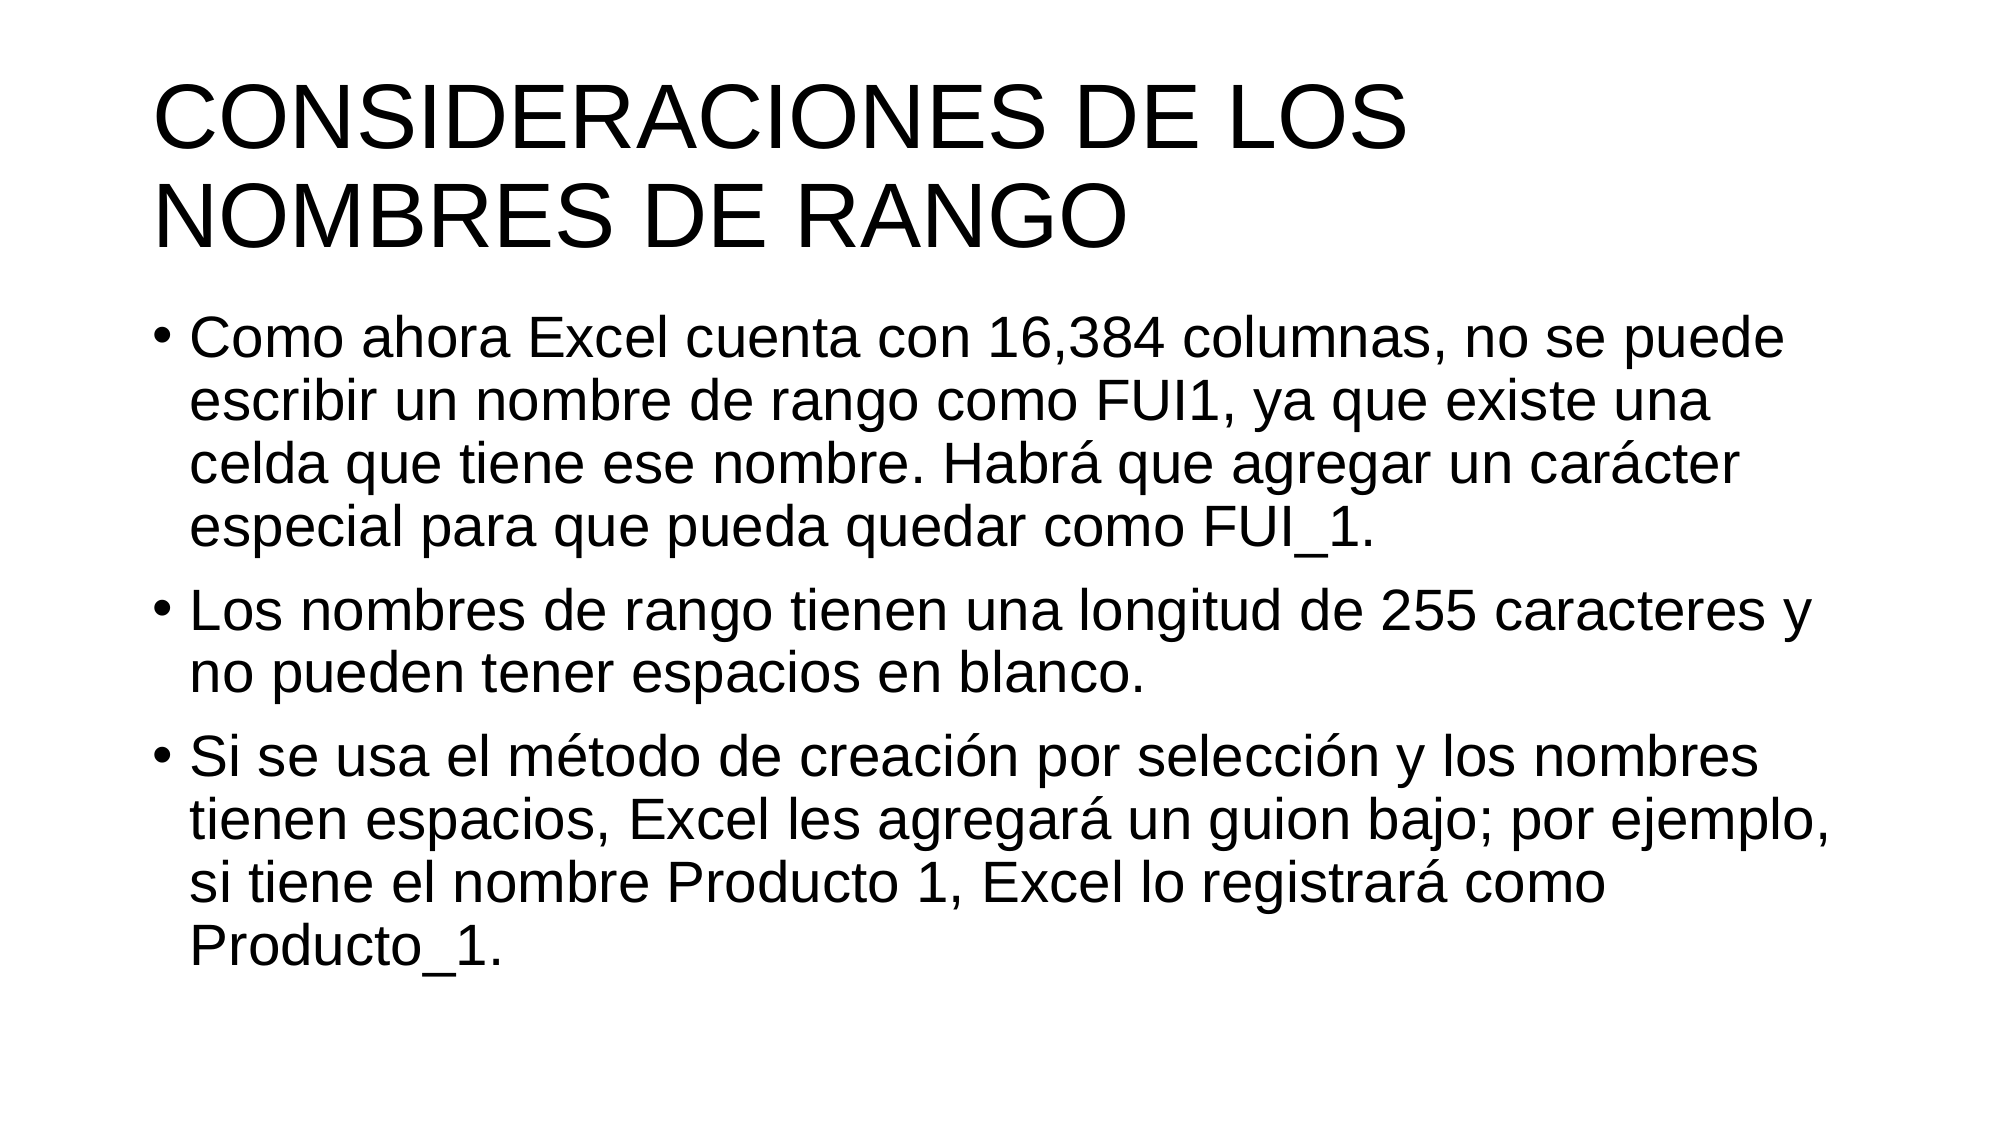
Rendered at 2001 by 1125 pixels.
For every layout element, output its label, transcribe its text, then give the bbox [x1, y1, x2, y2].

list Como ahora Excel cuenta con 16,384 columnas, no se puede escribir un nombre de rango como FUI1, ya que existe una celda que tiene ese nombre. Habrá que agregar un carácter especial para que pueda quedar como FUI_1. Los nombres de rango tienen una longitud de 255 caracteres y no pueden tener espacios en blanco. Si se usa el método de creación por selección y los nombres tienen espacios, Excel les agregará un guion bajo; por ejemplo, si tiene el nombre Producto 1, Excel lo registrará como Producto_1. [137, 299, 1863, 1014]
title CONSIDERACIONES DE LOS NOMBRES DE RANGO [137, 59, 1863, 278]
